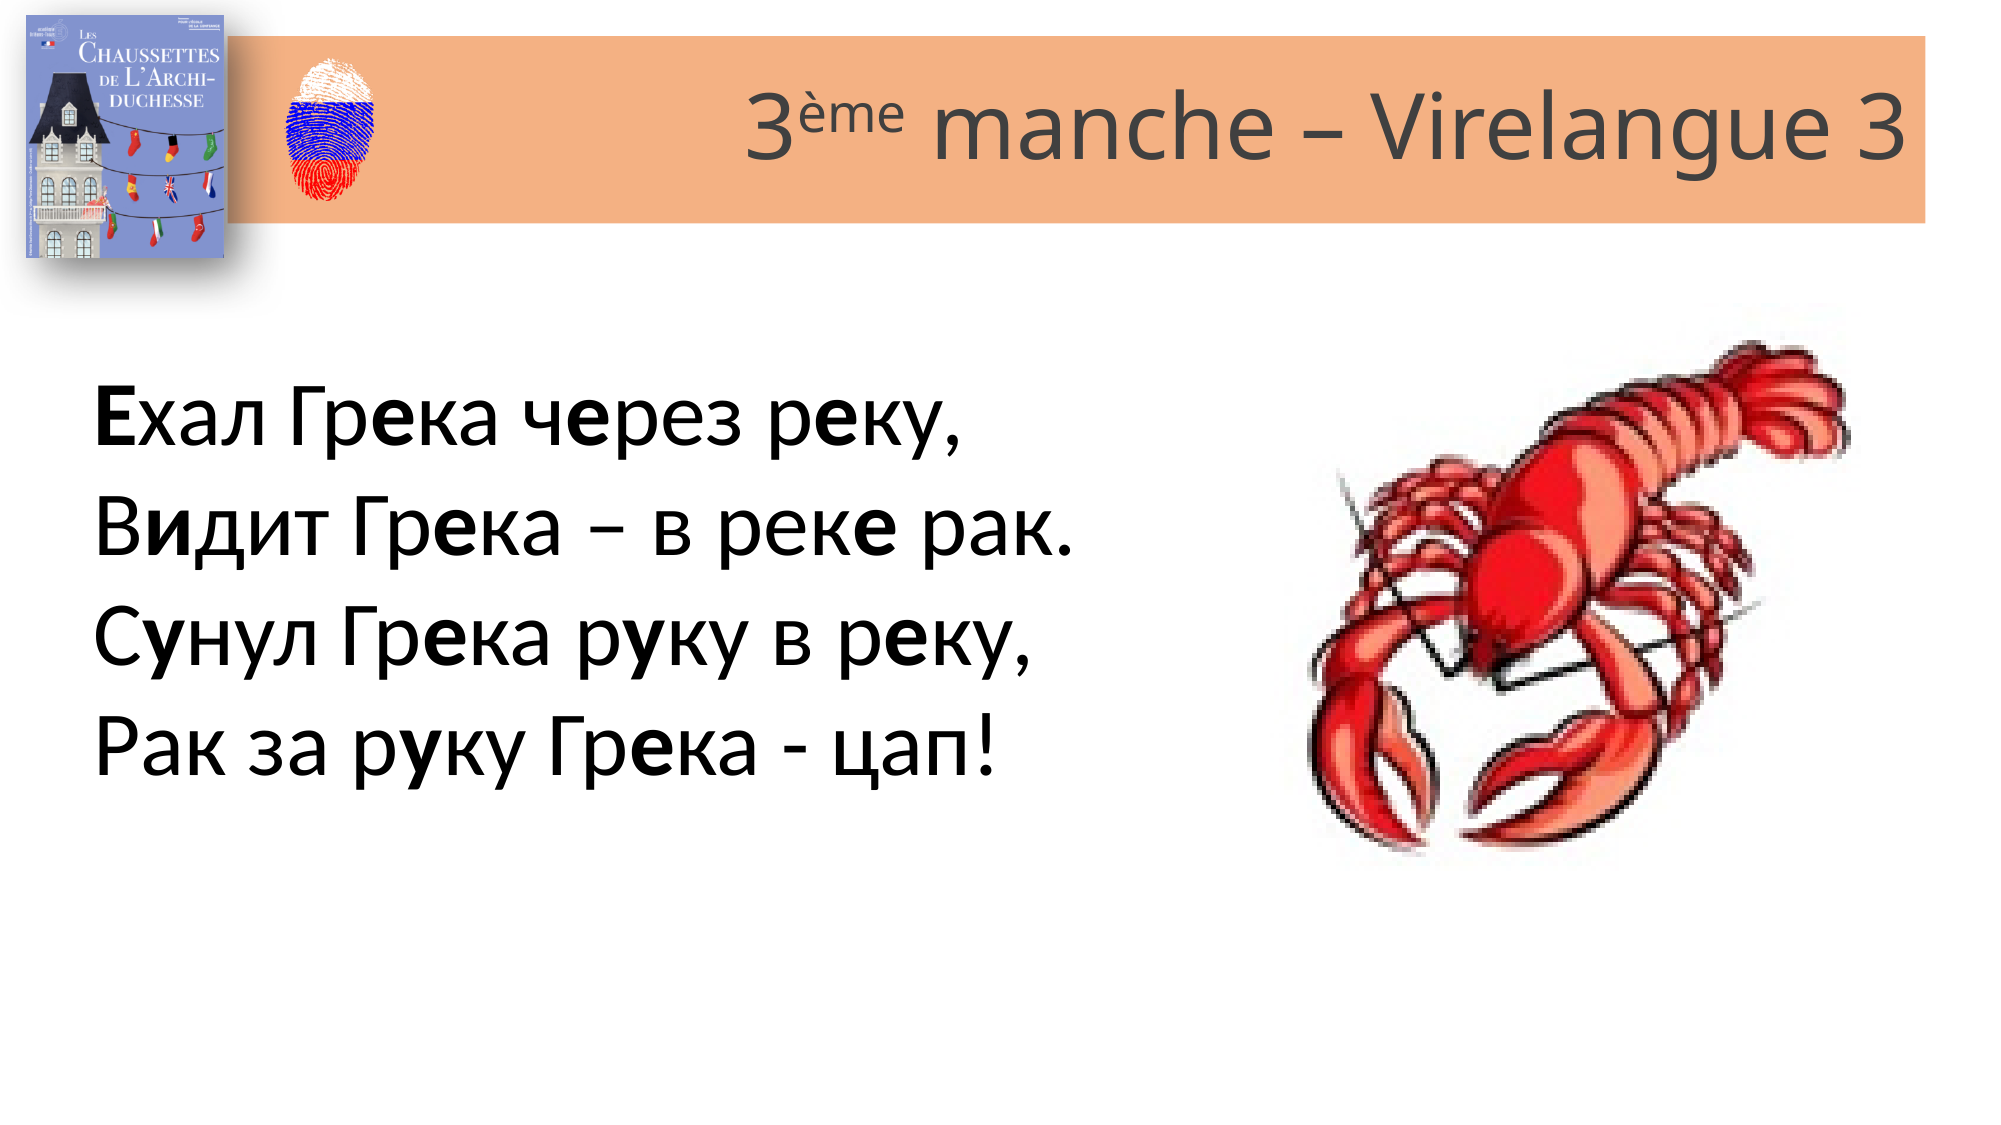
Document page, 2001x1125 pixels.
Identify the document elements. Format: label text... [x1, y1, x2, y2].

text_box Ехал Грека через реку, Видит Грека – в реке рак. Сунул Грека руку в реку, Рак за руку Грека - цап! [78, 346, 1270, 846]
picture [284, 58, 375, 201]
title 3ème manche – Virelangue 3 [269, 36, 1926, 224]
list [26, 15, 224, 258]
picture [1270, 303, 1861, 895]
